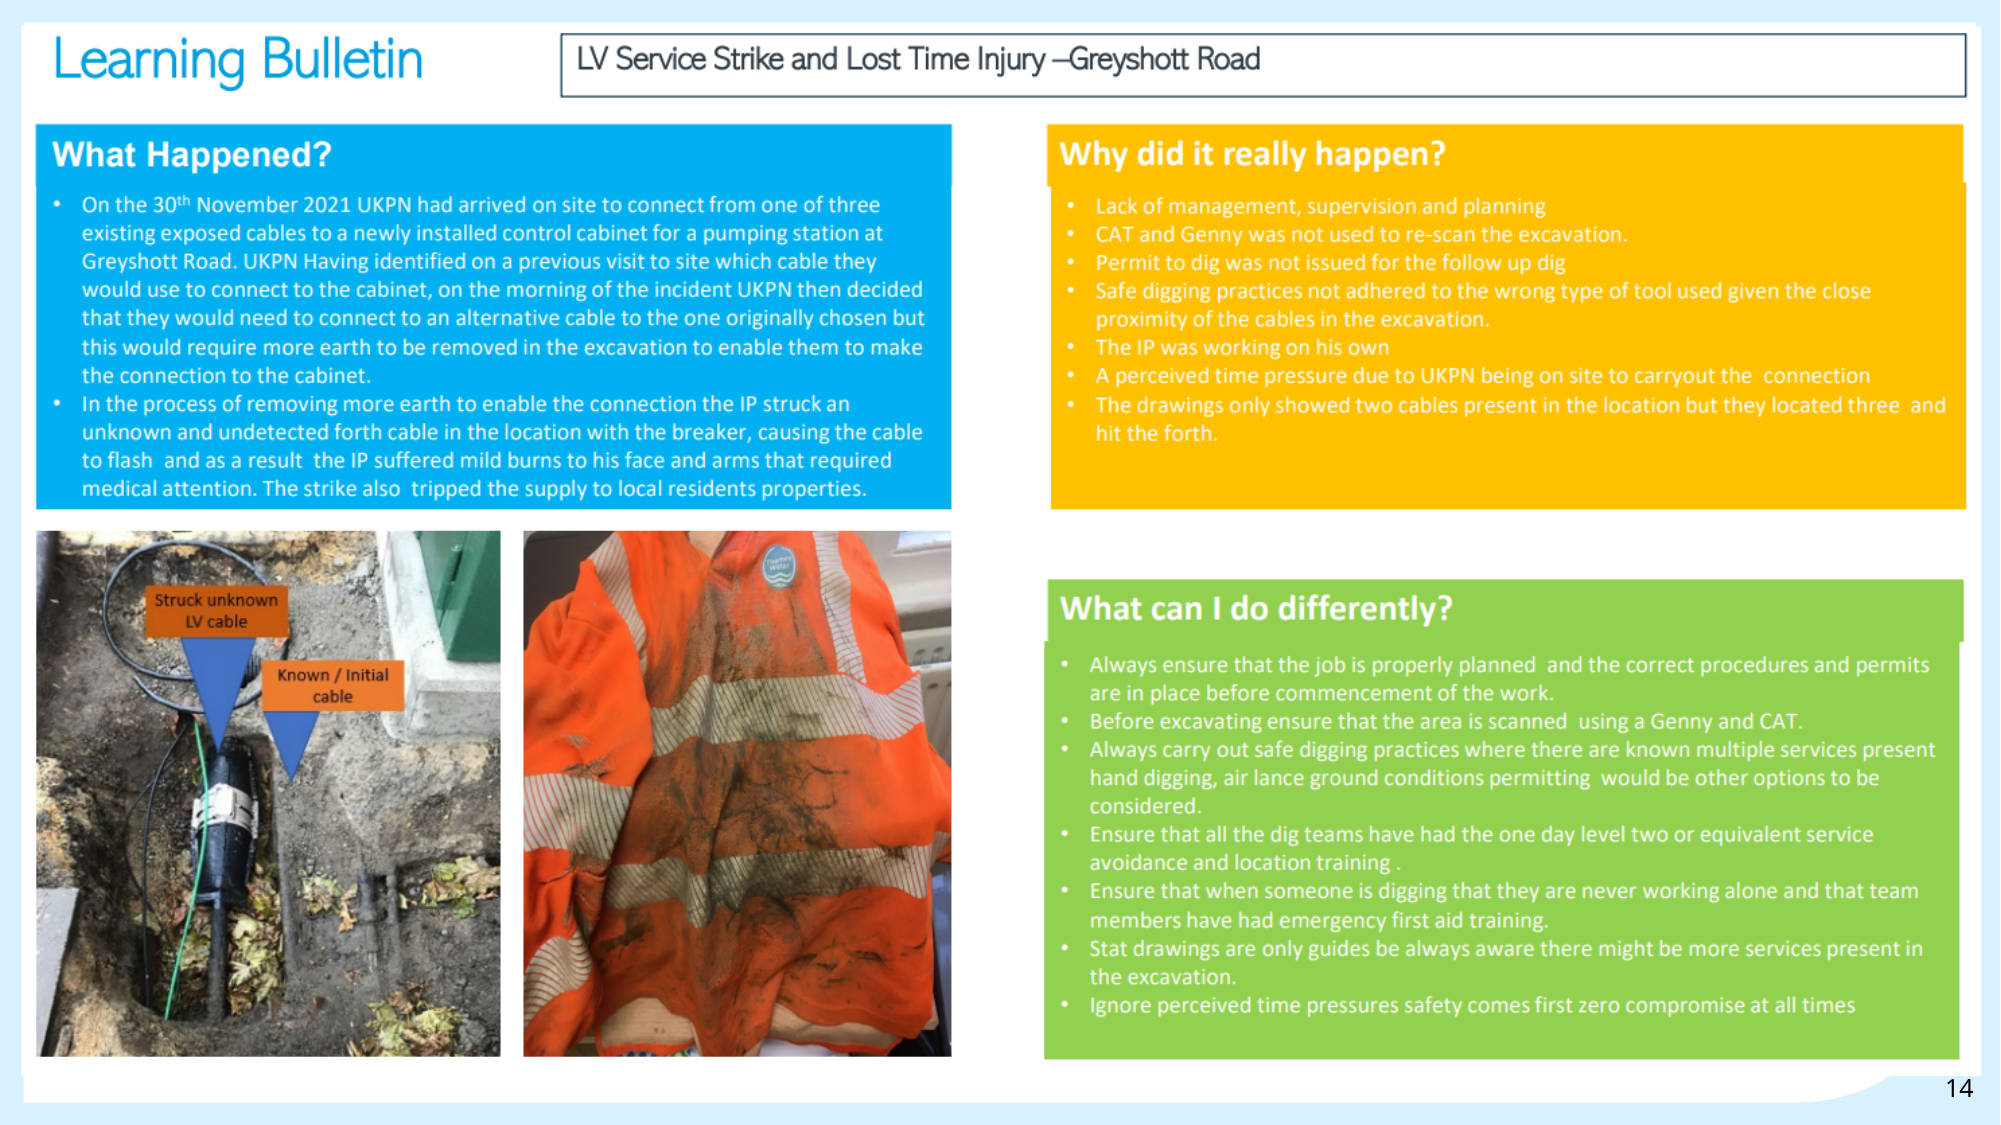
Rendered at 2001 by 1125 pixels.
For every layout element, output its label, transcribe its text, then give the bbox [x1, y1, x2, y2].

slide_number 14 [1917, 1076, 1989, 1103]
picture [21, 25, 1982, 1076]
